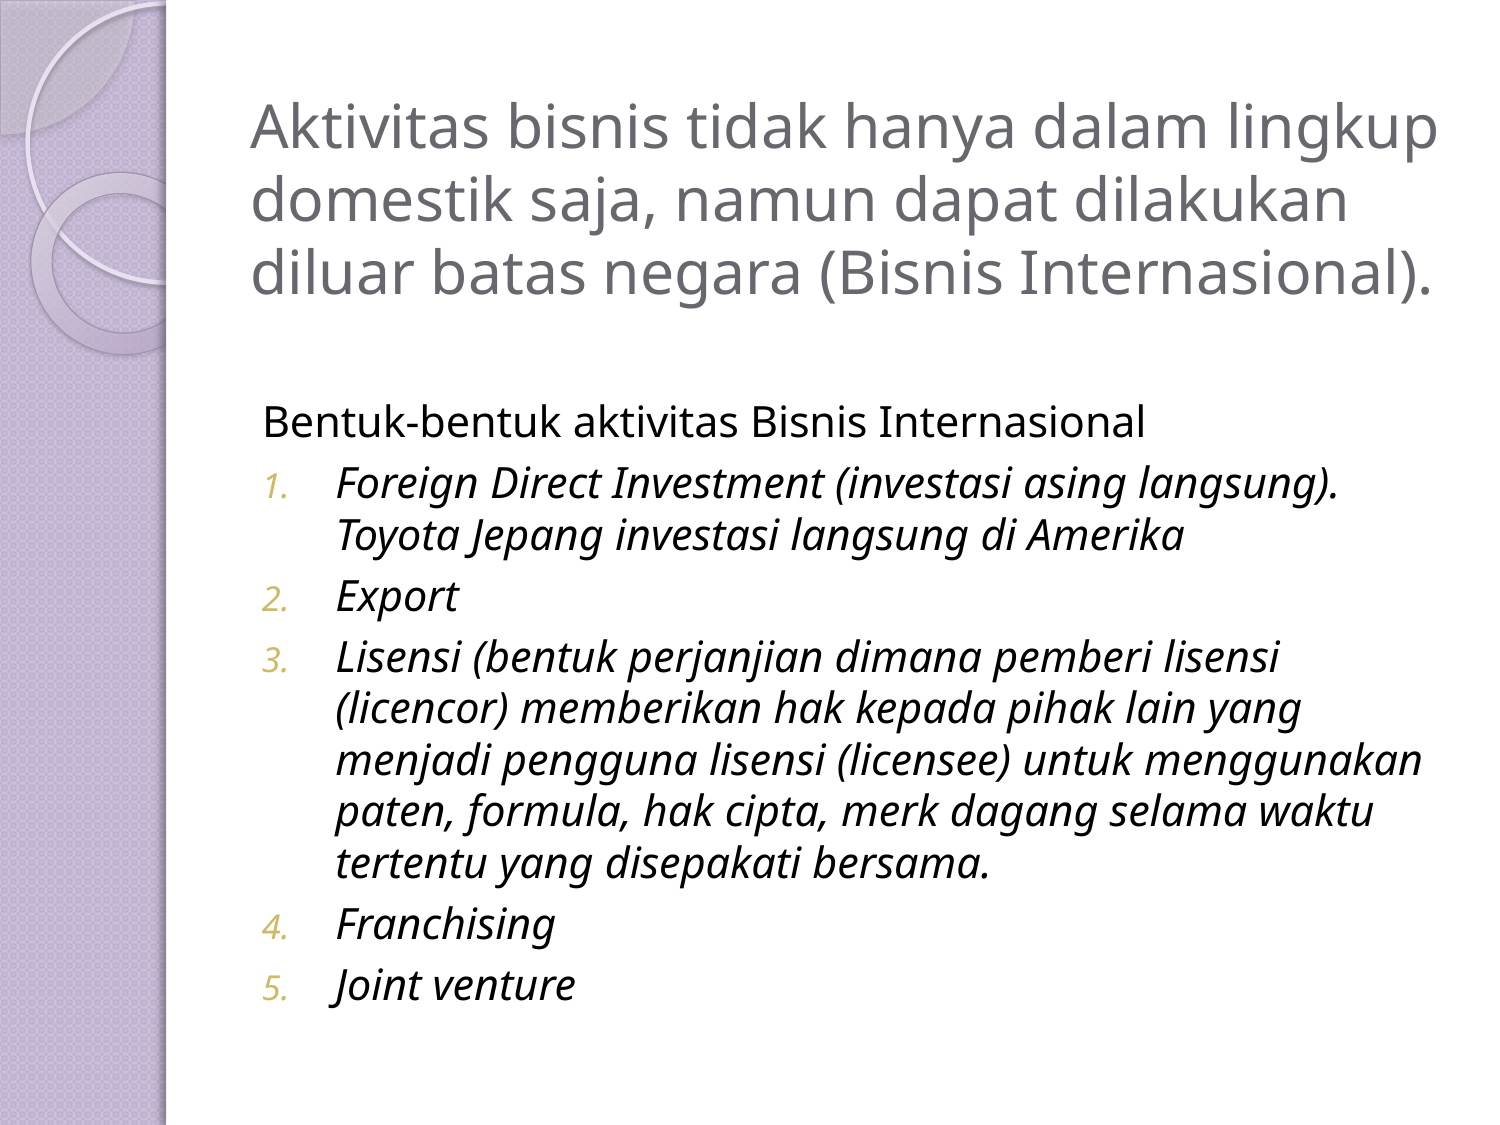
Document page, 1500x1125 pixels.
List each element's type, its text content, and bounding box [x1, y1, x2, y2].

list Bentuk-bentuk aktivitas Bisnis Internasional Foreign Direct Investment (investasi asing langsung). Toyota Jepang investasi langsung di Amerika Export Lisensi (bentuk perjanjian dimana pemberi lisensi (licencor) memberikan hak kepada pihak lain yang menjadi pengguna lisensi (licensee) untuk menggunakan paten, formula, hak cipta, merk dagang selama waktu tertentu yang disepakati bersama. Franchising Joint venture [235, 387, 1466, 1025]
title Aktivitas bisnis tidak hanya dalam lingkup domestik saja, namun dapat dilakukan diluar batas negara (Bisnis Internasional). [235, 45, 1466, 350]
